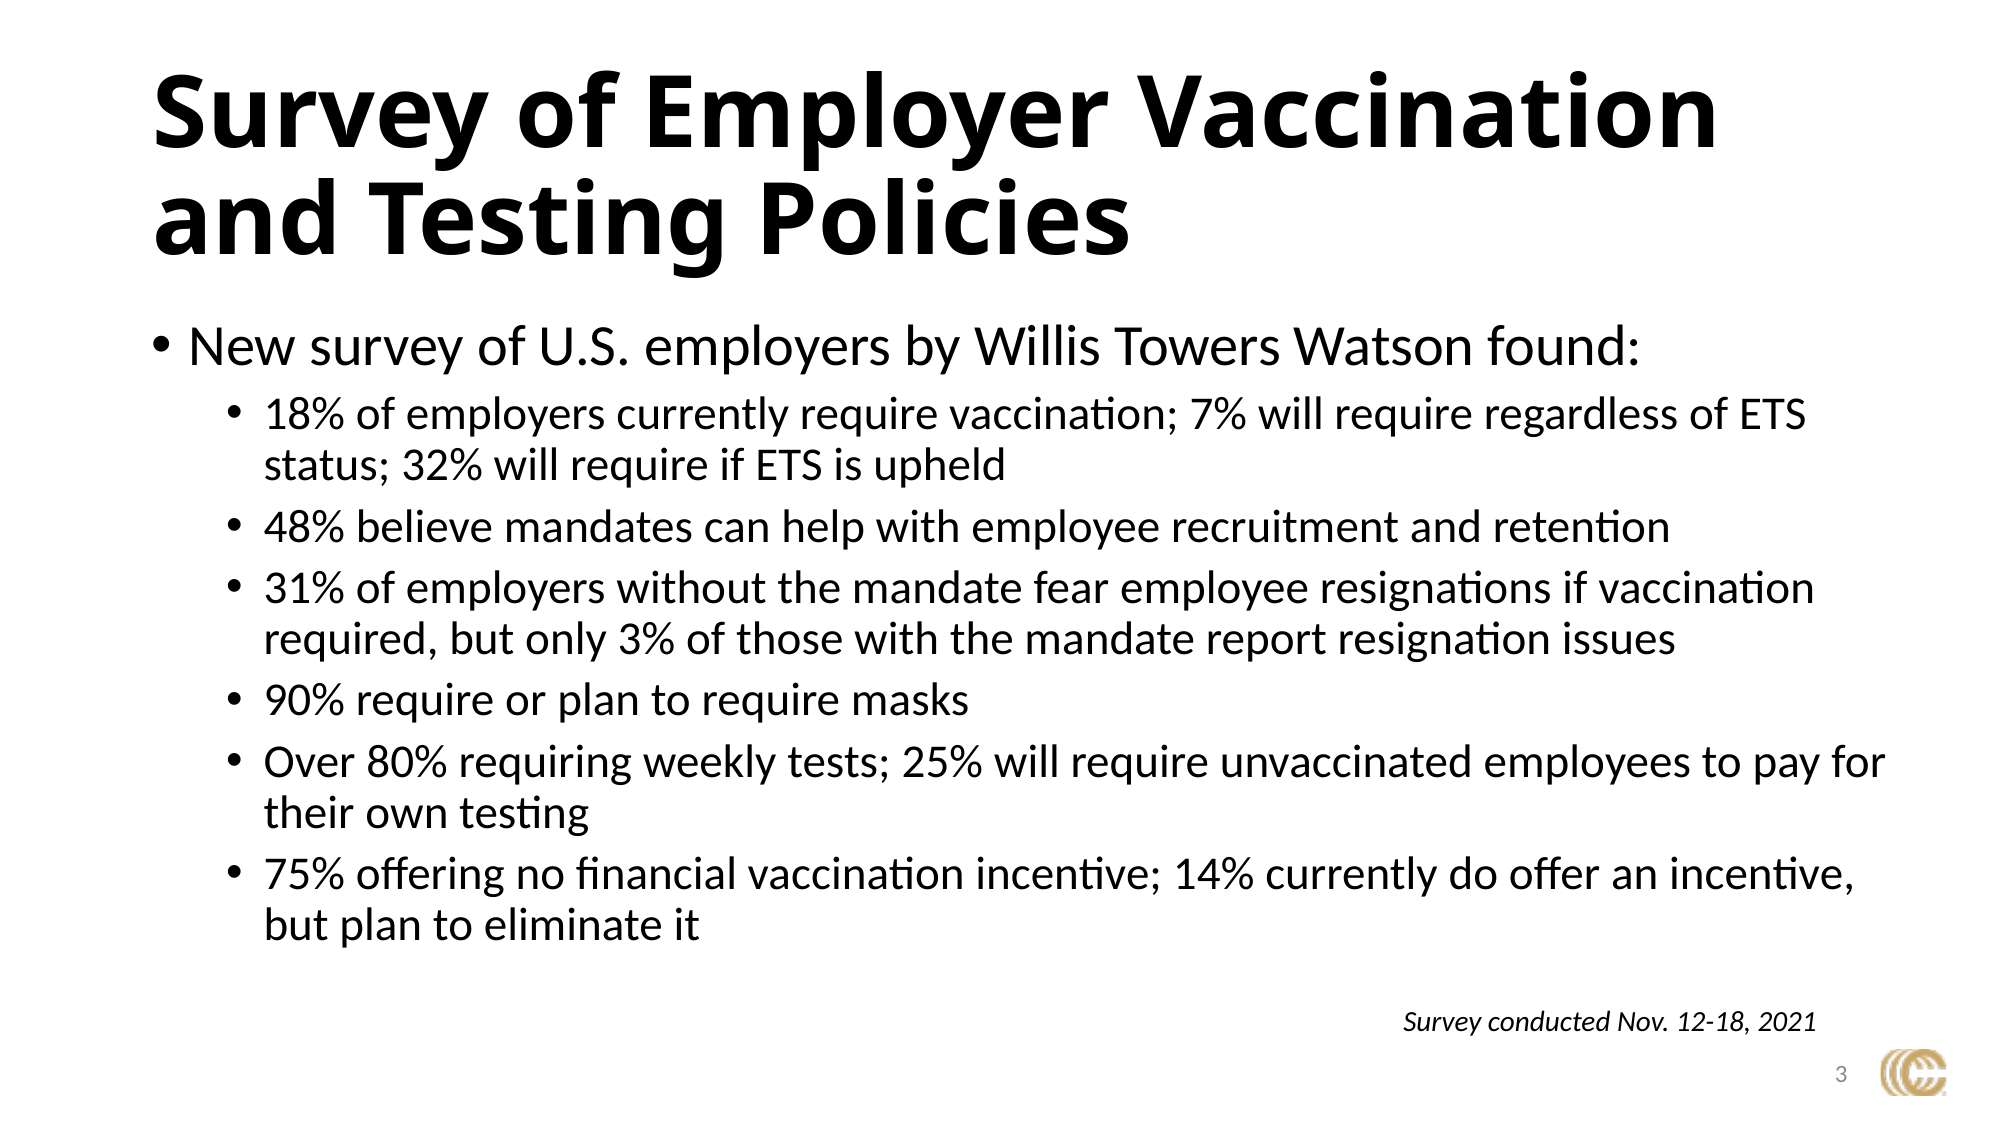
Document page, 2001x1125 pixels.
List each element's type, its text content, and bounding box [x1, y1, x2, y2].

title Survey of Employer Vaccination and Testing Policies [137, 59, 1863, 278]
text_box Survey conducted Nov. 12-18, 2021 [1388, 994, 2000, 1080]
slide_number 3 [1412, 1042, 1863, 1103]
picture [1880, 1049, 1947, 1096]
list New survey of U.S. employers by Willis Towers Watson found: 18% of employers currently require vaccination; 7% will require regardless of ETS status; 32% will require if ETS is upheld 48% believe mandates can help with employee recruitment and retention 31% of employers without the mandate fear employee resignations if vaccination required, but only 3% of those with the mandate report resignation issues 90% require or plan to require masks Over 80% requiring weekly tests; 25% will require unvaccinated employees to pay for their own testing 75% offering no financial vaccination incentive; 14% currently do offer an incentive, but plan to eliminate it [136, 308, 1914, 1082]
